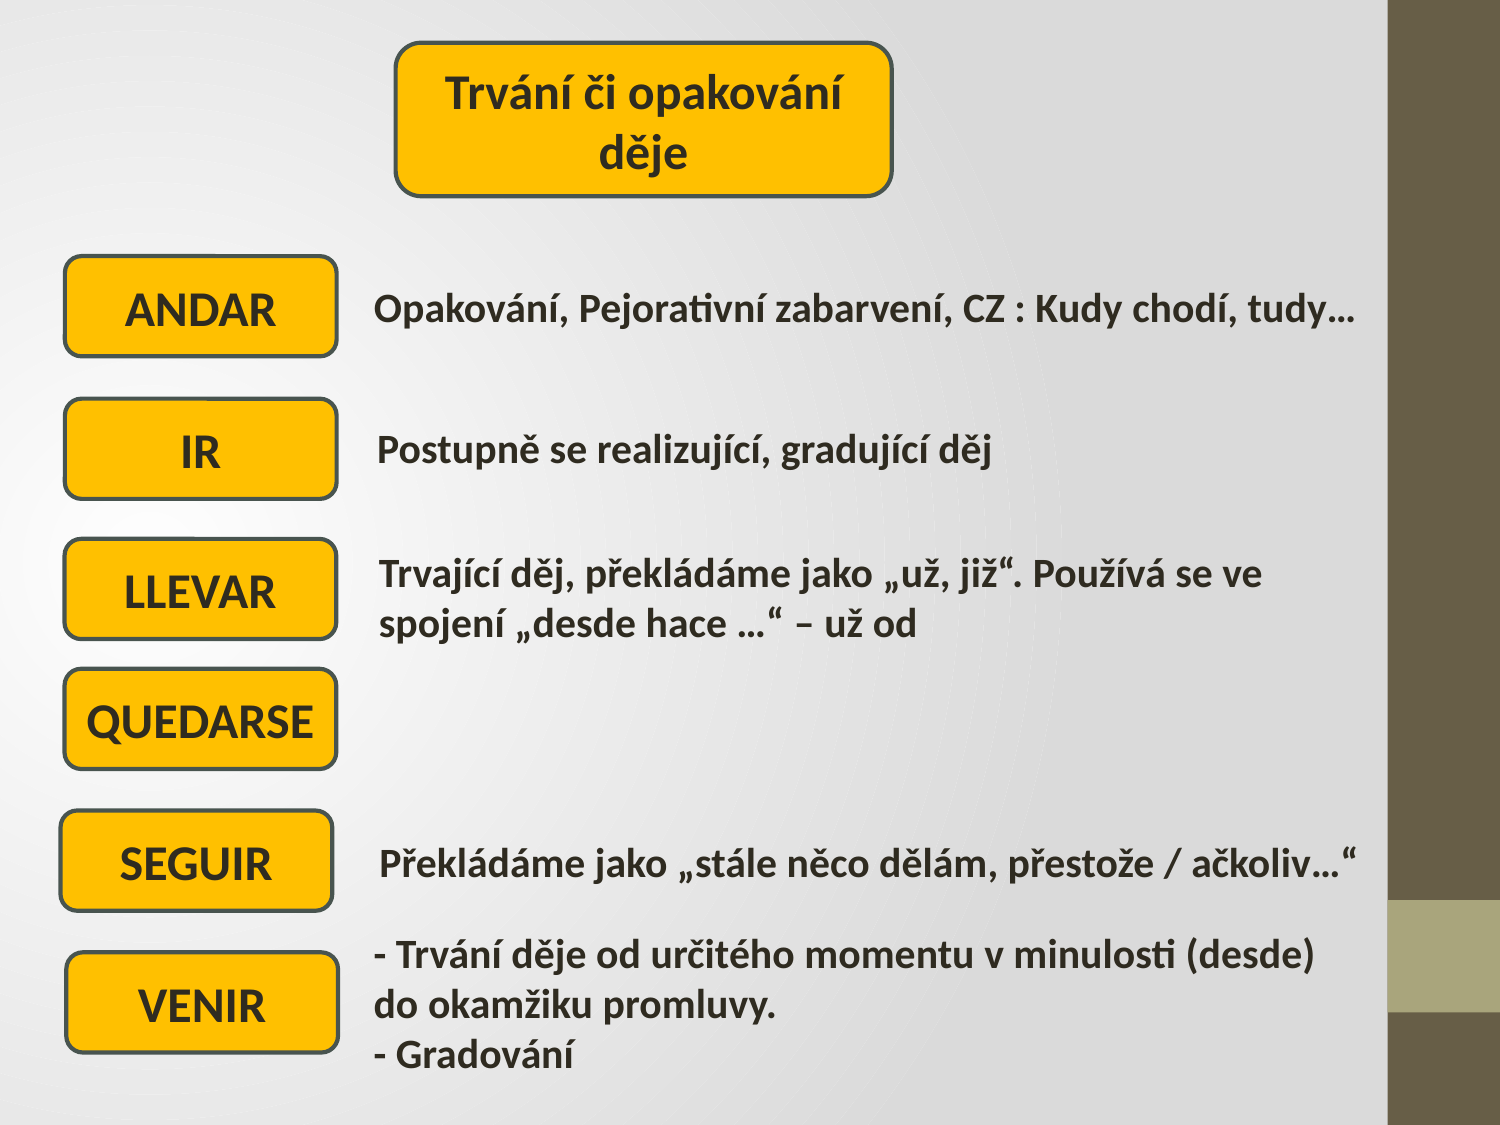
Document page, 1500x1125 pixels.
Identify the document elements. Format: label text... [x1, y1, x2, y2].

text_box QUEDARSE [62, 666, 339, 772]
text_box Postupně se realizující, gradující děj [362, 414, 1009, 480]
text_box SEGUIR [58, 808, 335, 913]
text_box LLEVAR [62, 536, 339, 642]
text_box Trvání či opakování děje [393, 40, 894, 199]
text_box Trvající děj, překládáme jako „už, již“. Používá se ve spojení „desde hace …“ – už od [364, 538, 1288, 654]
text_box VENIR [64, 950, 341, 1055]
text_box Opakování, Pejorativní zabarvení, CZ : Kudy chodí, tudy… [359, 273, 1372, 339]
text_box ANDAR [62, 253, 339, 359]
text_box Překládáme jako „stále něco dělám, přestože / ačkoliv…“ [364, 828, 1375, 894]
text_box IR [62, 396, 339, 501]
text_box - Trvání děje od určitého momentu v minulosti (desde) do okamžiku promluvy. - Gradování [358, 919, 1332, 1084]
